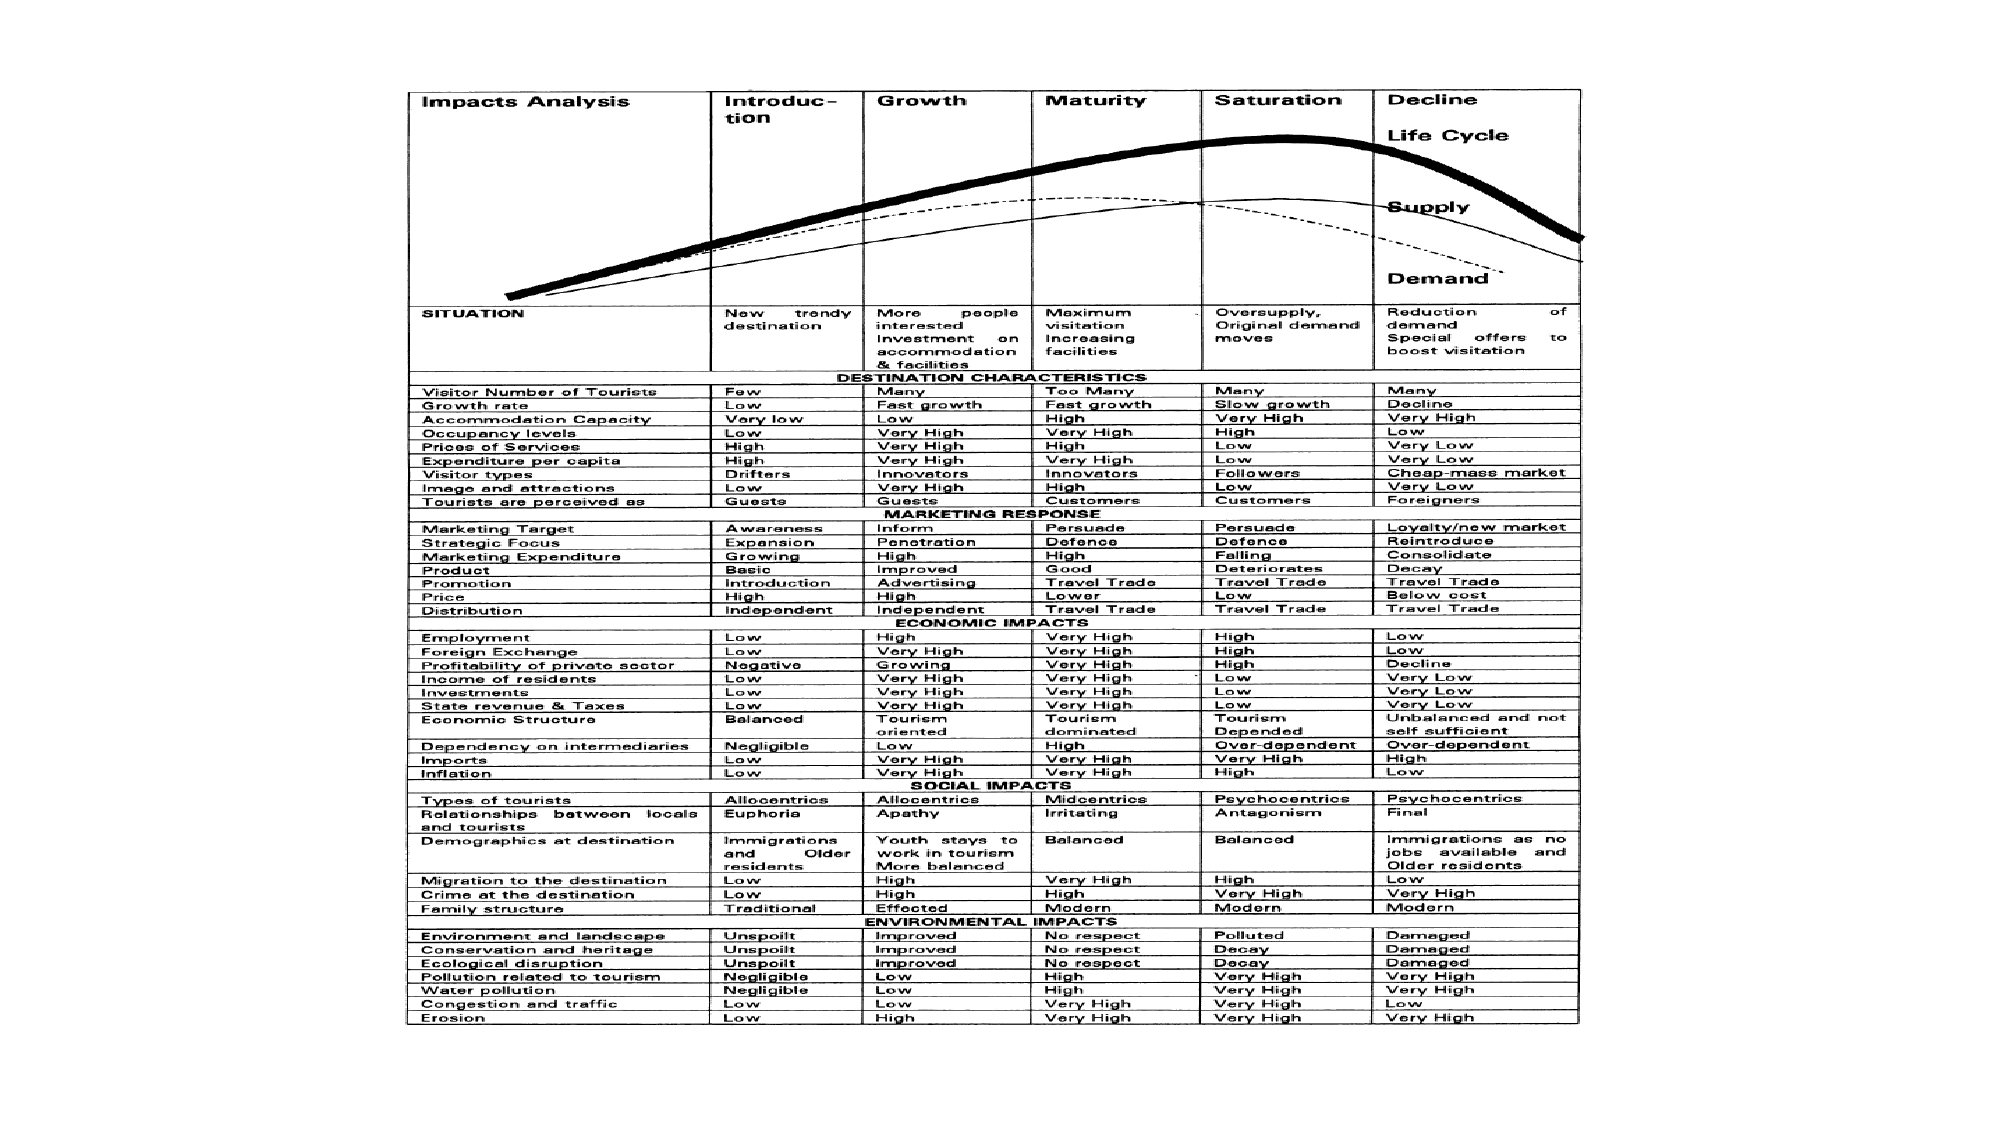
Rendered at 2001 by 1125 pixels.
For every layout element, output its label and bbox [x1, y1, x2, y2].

list [385, 77, 1595, 1036]
